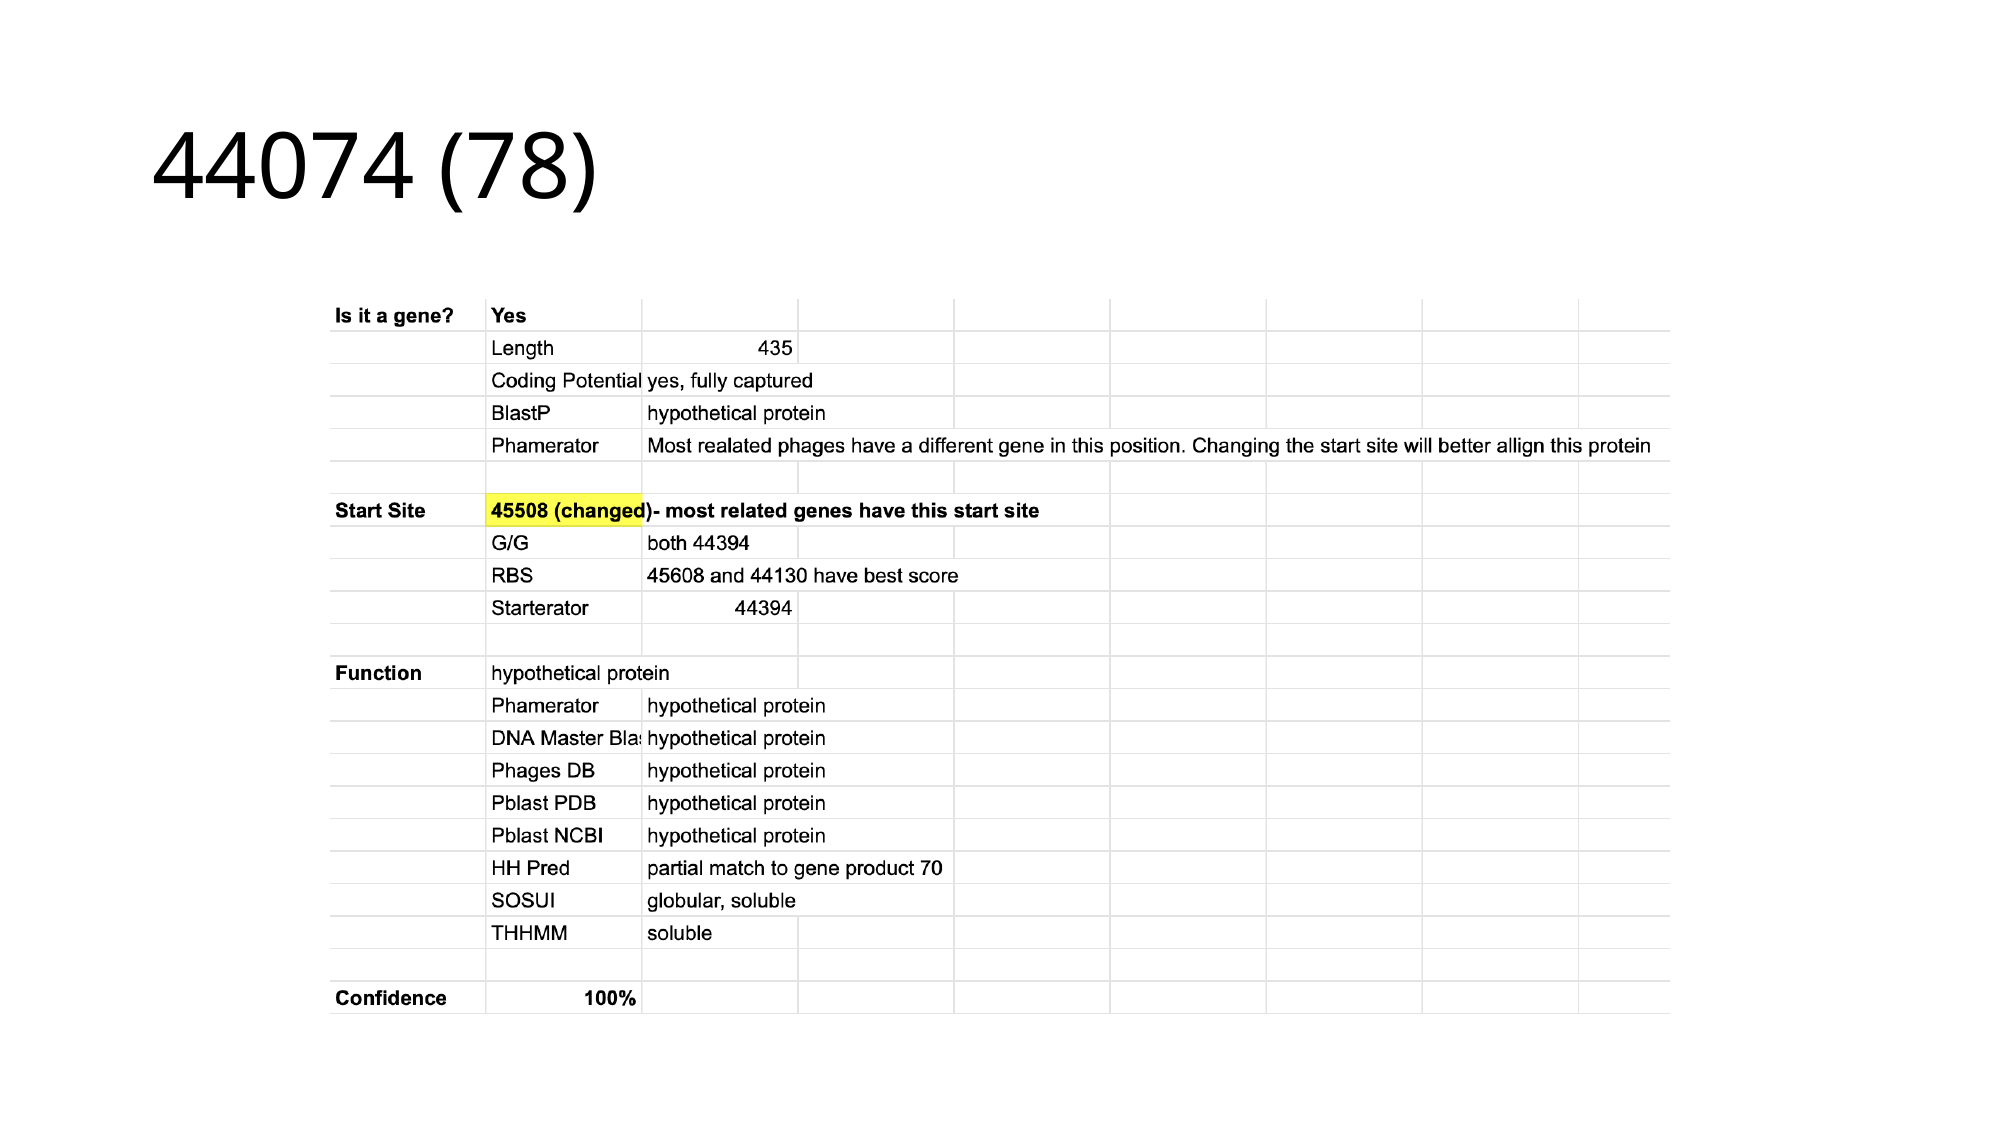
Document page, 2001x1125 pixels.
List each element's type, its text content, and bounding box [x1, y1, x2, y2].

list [330, 299, 1670, 1014]
title 44074 (78) [137, 59, 1863, 278]
